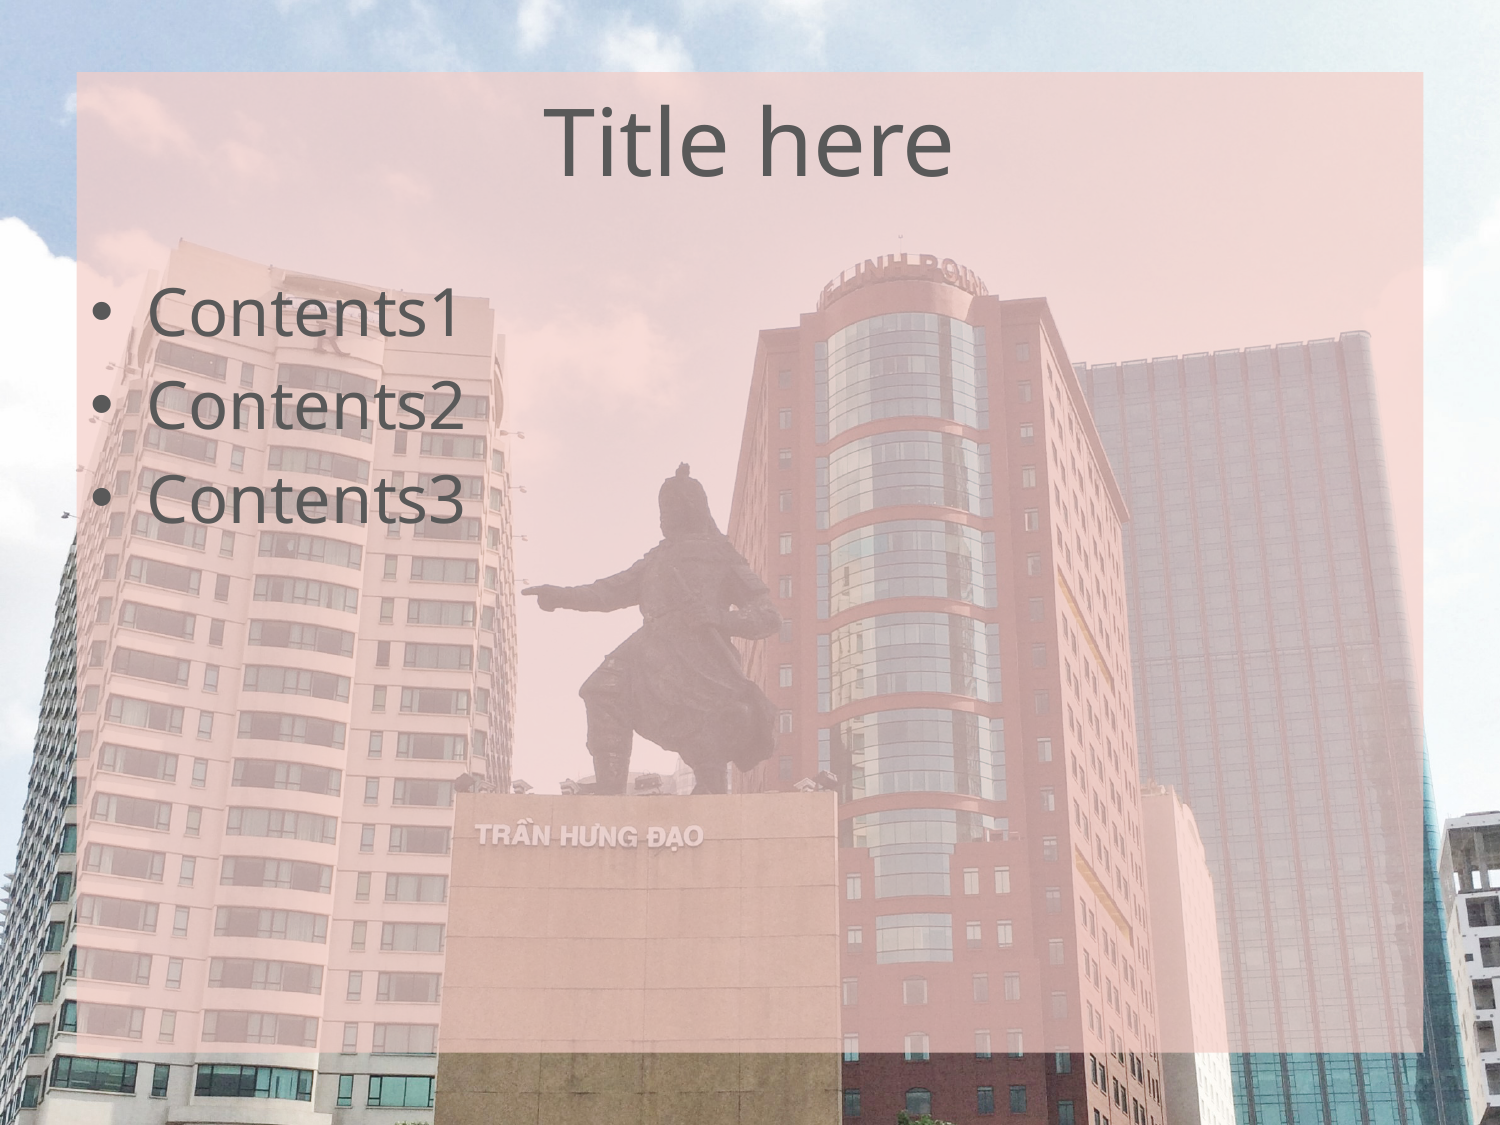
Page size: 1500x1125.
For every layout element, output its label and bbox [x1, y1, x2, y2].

text_box [0, 0, 1500, 1125]
